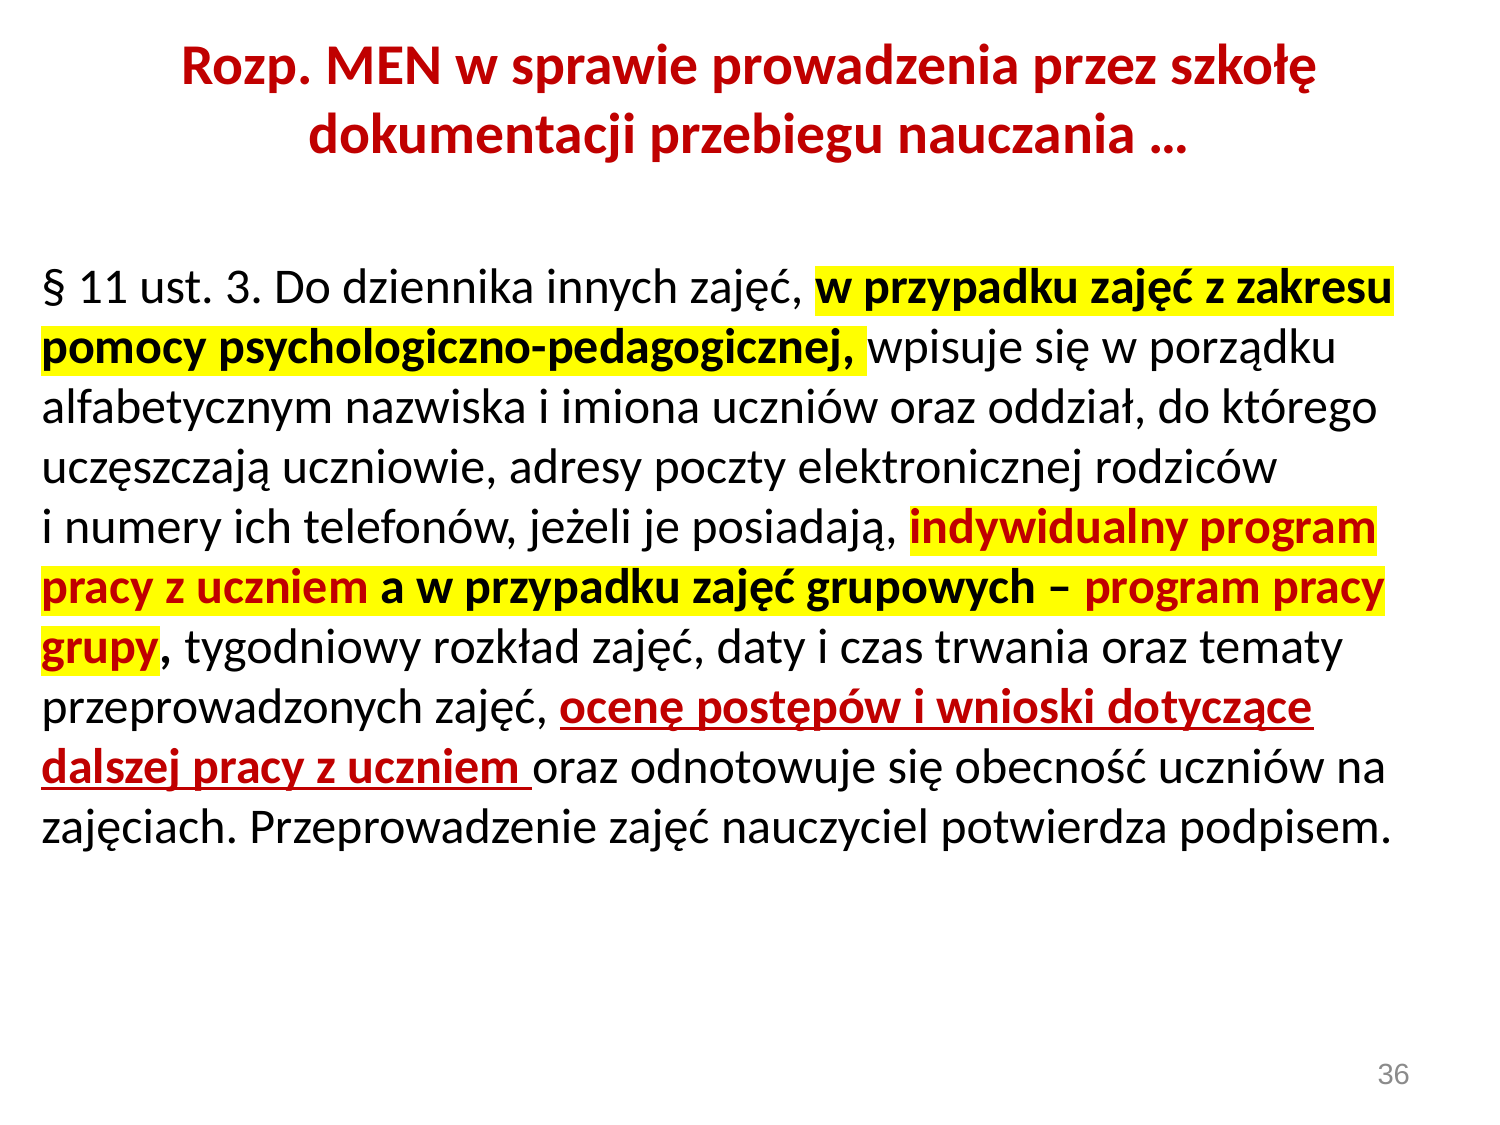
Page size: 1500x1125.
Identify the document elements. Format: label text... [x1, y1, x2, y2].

title Rozp. MEN w sprawie prowadzenia przez szkołę dokumentacji przebiegu nauczania … [75, 19, 1425, 173]
slide_number 36 [1074, 1042, 1425, 1103]
list § 11 ust. 3. Do dziennika innych zajęć, w przypadku zajęć z zakresu pomocy psychologiczno-pedagogicznej, wpisuje się w porządku alfabetycznym nazwiska i imiona uczniów oraz oddział, do którego uczęszczają uczniowie, adresy poczty elektronicznej rodziców i numery ich telefonów, jeżeli je posiadają, indywidualny program pracy z uczniem a w przypadku zajęć grupowych – program pracy grupy, tygodniowy rozkład zajęć, daty i czas trwania oraz tematy przeprowadzonych zajęć, ocenę postępów i wnioski dotyczące dalszej pracy z uczniem oraz odnotowuje się obecność uczniów na zajęciach. Przeprowadzenie zajęć nauczyciel potwierdza podpisem. [26, 196, 1474, 953]
